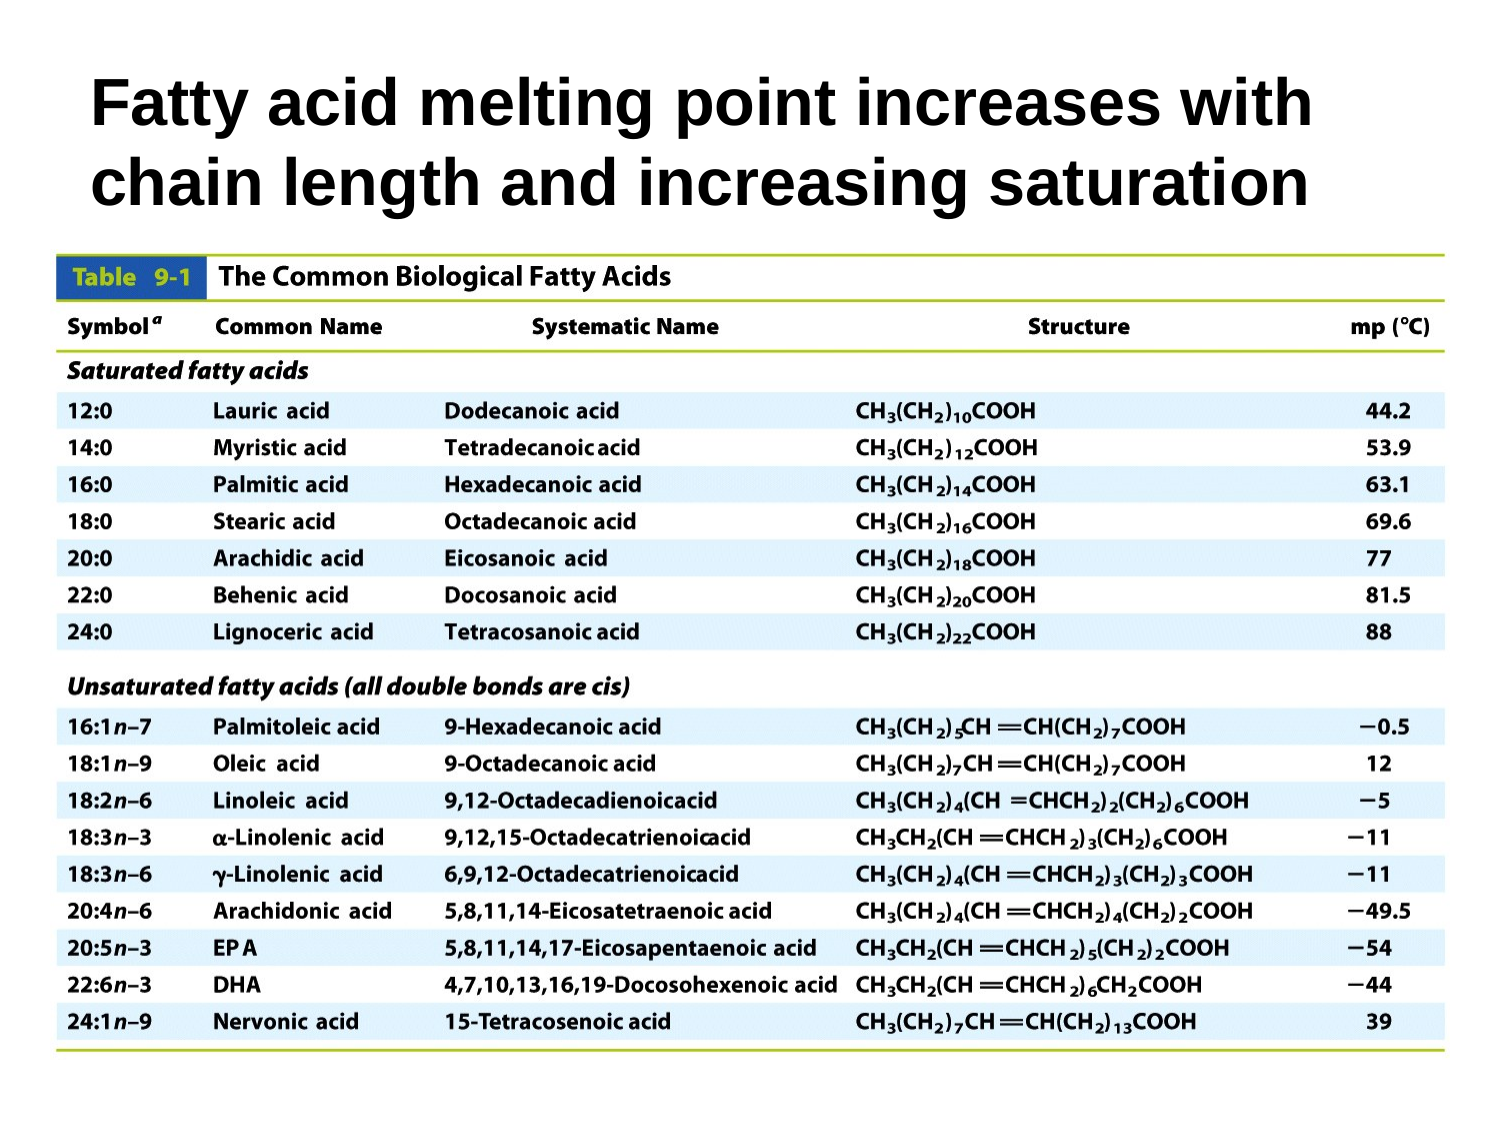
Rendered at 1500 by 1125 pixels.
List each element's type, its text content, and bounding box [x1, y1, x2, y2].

title Fatty acid melting point increases with chain length and increasing saturation [75, 45, 1425, 233]
picture [49, 249, 1450, 1060]
